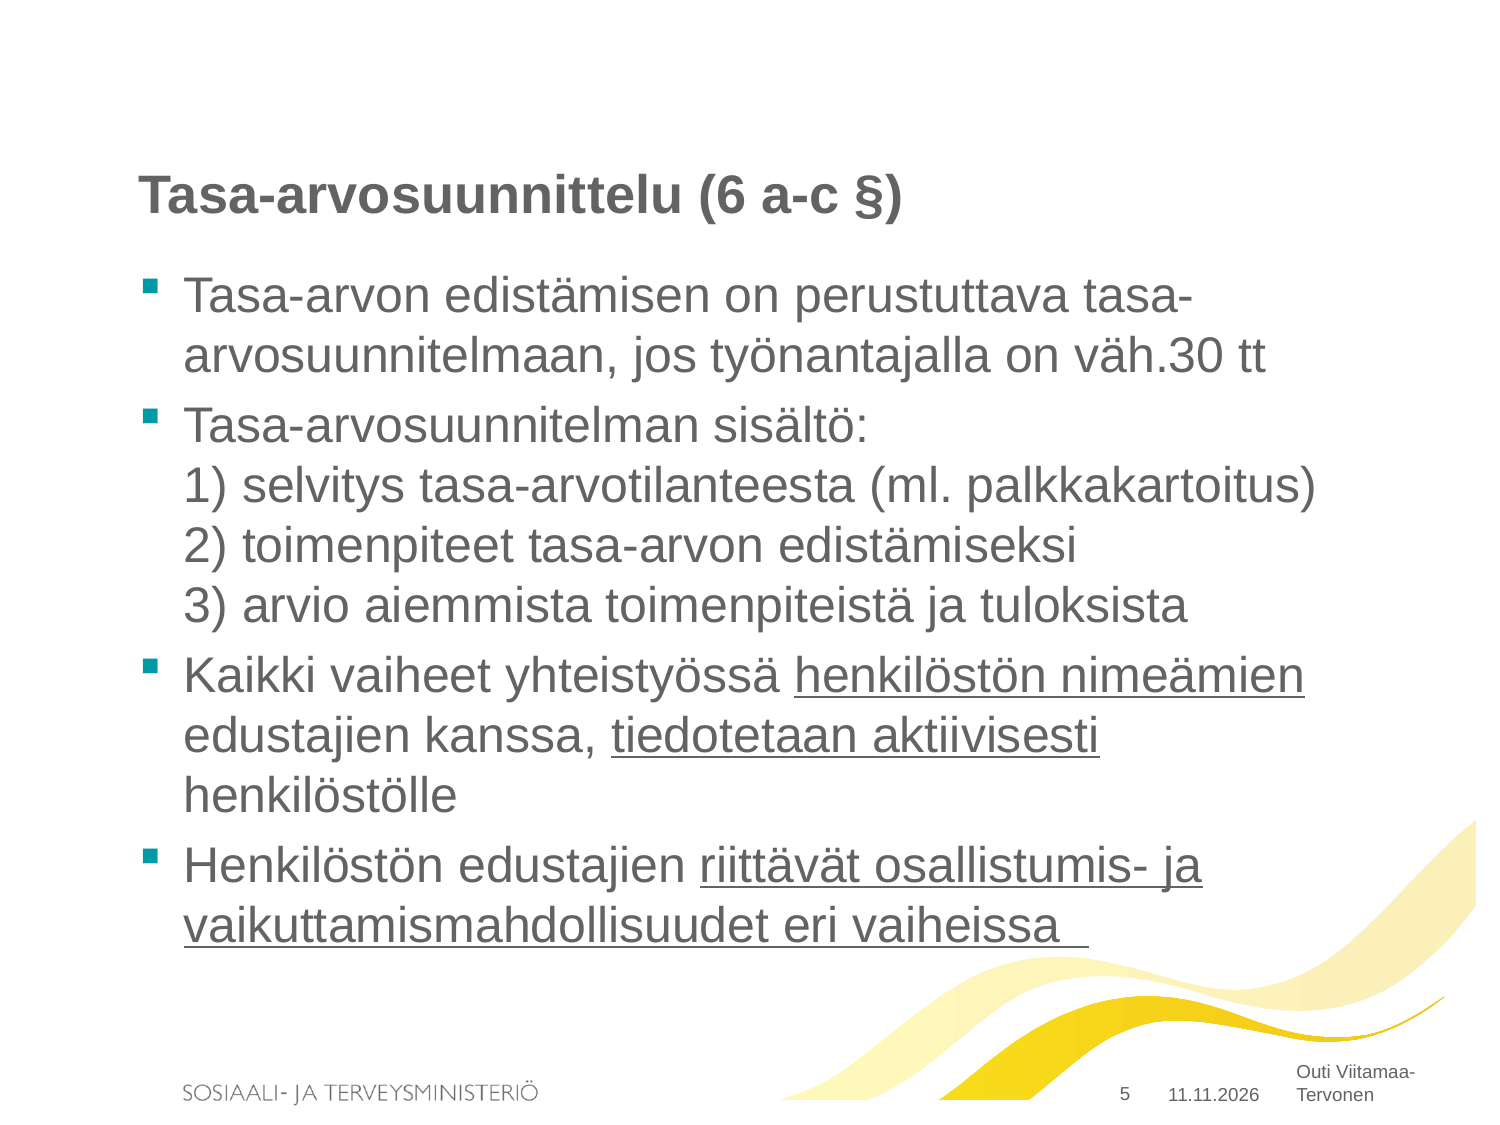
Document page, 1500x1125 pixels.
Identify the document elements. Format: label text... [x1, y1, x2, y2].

list Tasa-arvon edistämisen on perustuttava tasa-arvosuunnitelmaan, jos työnantajalla on väh.30 tt Tasa-arvosuunnitelman sisältö: 1) selvitys tasa-arvotilanteesta (ml. palkkakartoitus) 2) toimenpiteet tasa-arvon edistämiseksi 3) arvio aiemmista toimenpiteistä ja tuloksista Kaikki vaiheet yhteistyössä henkilöstön nimeämien edustajien kanssa, tiedotetaan aktiivisesti henkilöstölle Henkilöstön edustajien riittävät osallistumis- ja vaikuttamismahdollisuudet eri vaiheissa [123, 255, 1376, 977]
footer Outi Viitamaa-Tervonen [1282, 1076, 1485, 1113]
title Tasa-arvosuunnittelu (6 a-c §) [123, 45, 1376, 232]
slide_number 5 [1067, 1076, 1145, 1113]
picture [177, 1074, 543, 1110]
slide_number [1145, 1076, 1282, 1113]
